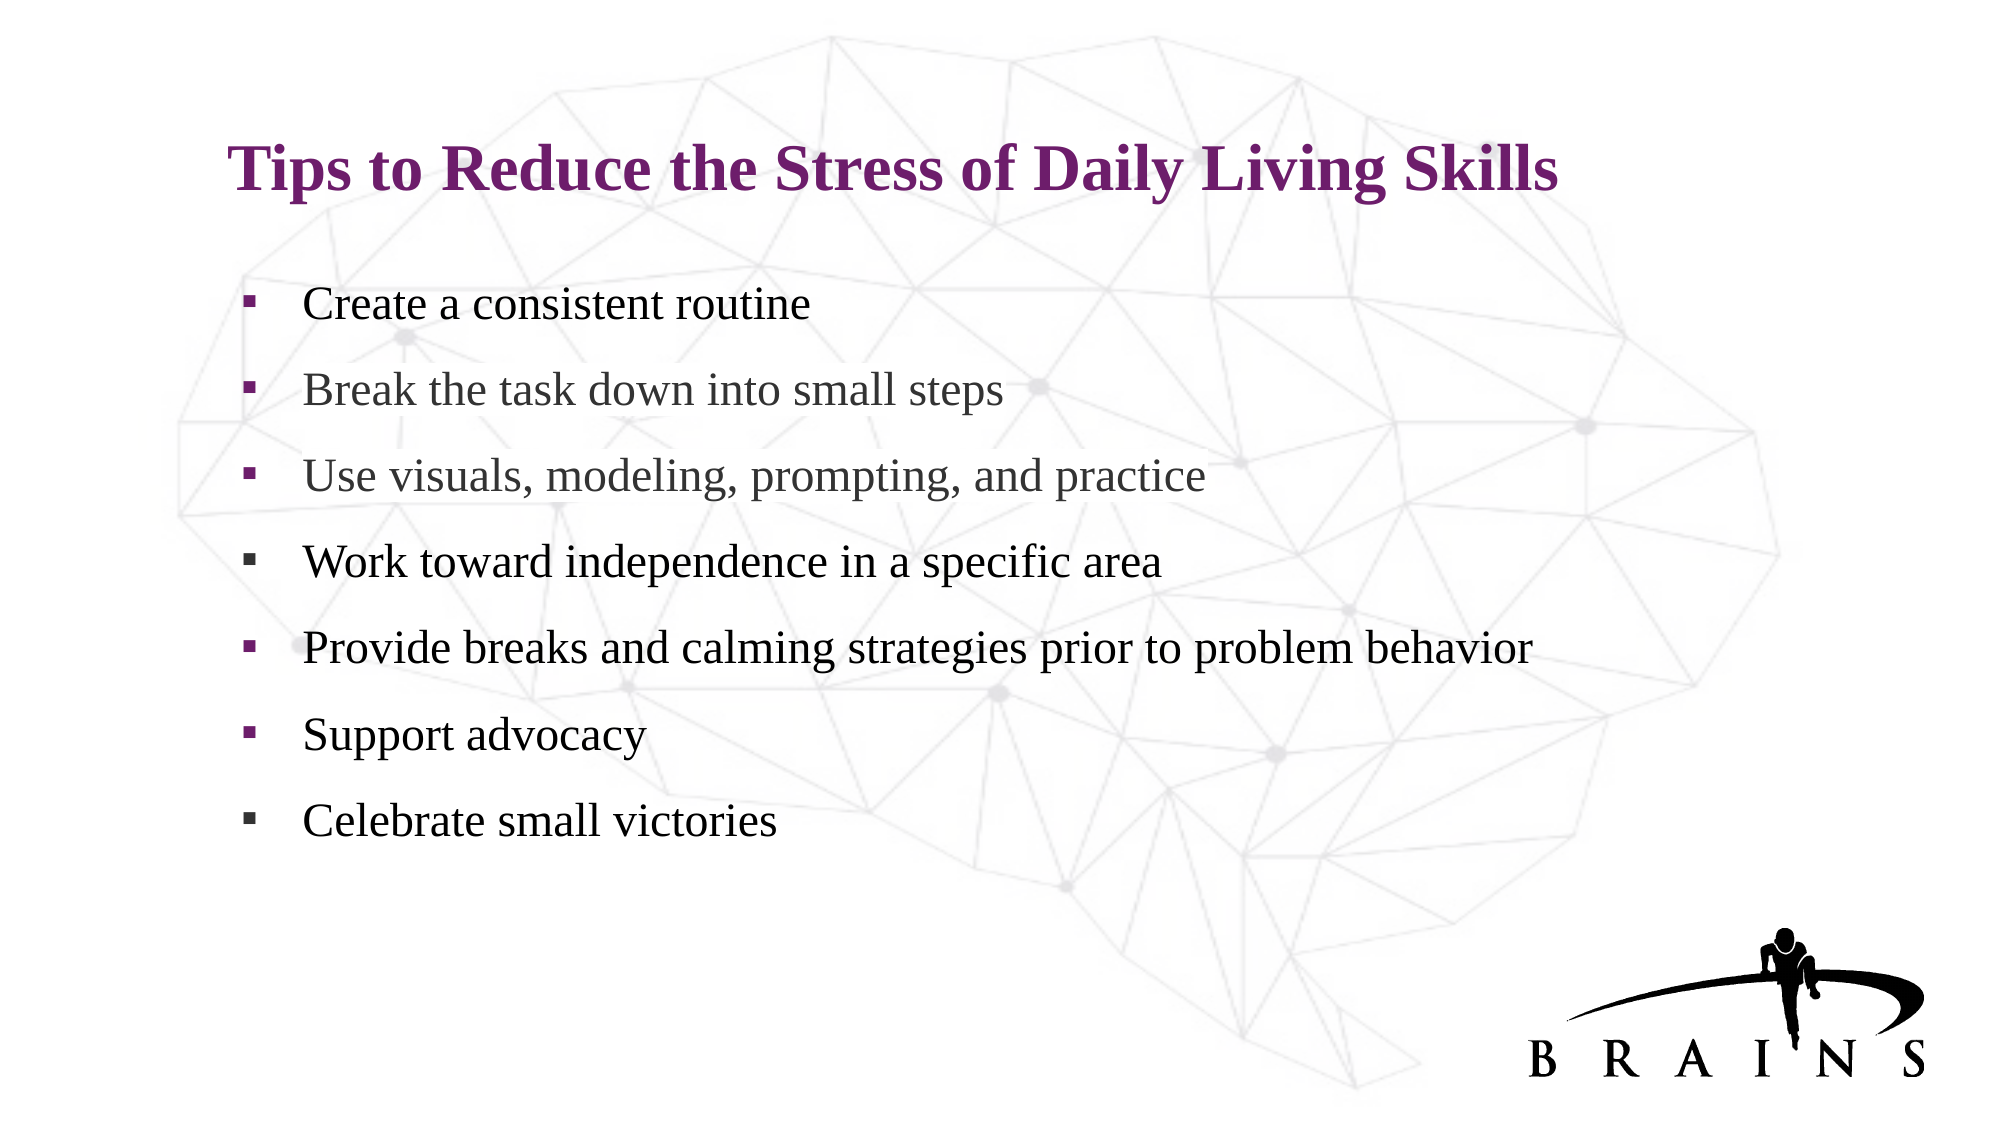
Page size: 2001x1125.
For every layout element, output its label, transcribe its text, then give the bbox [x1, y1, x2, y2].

title Tips to Reduce the Stress of Daily Living Skills [212, 40, 1788, 213]
list Create a consistent routine Break the task down into small steps Use visuals, modeling, prompting, and practice Work toward independence in a specific area Provide breaks and calming strategies prior to problem behavior Support advocacy Celebrate small victories [212, 235, 1714, 911]
picture [1528, 928, 1924, 1078]
